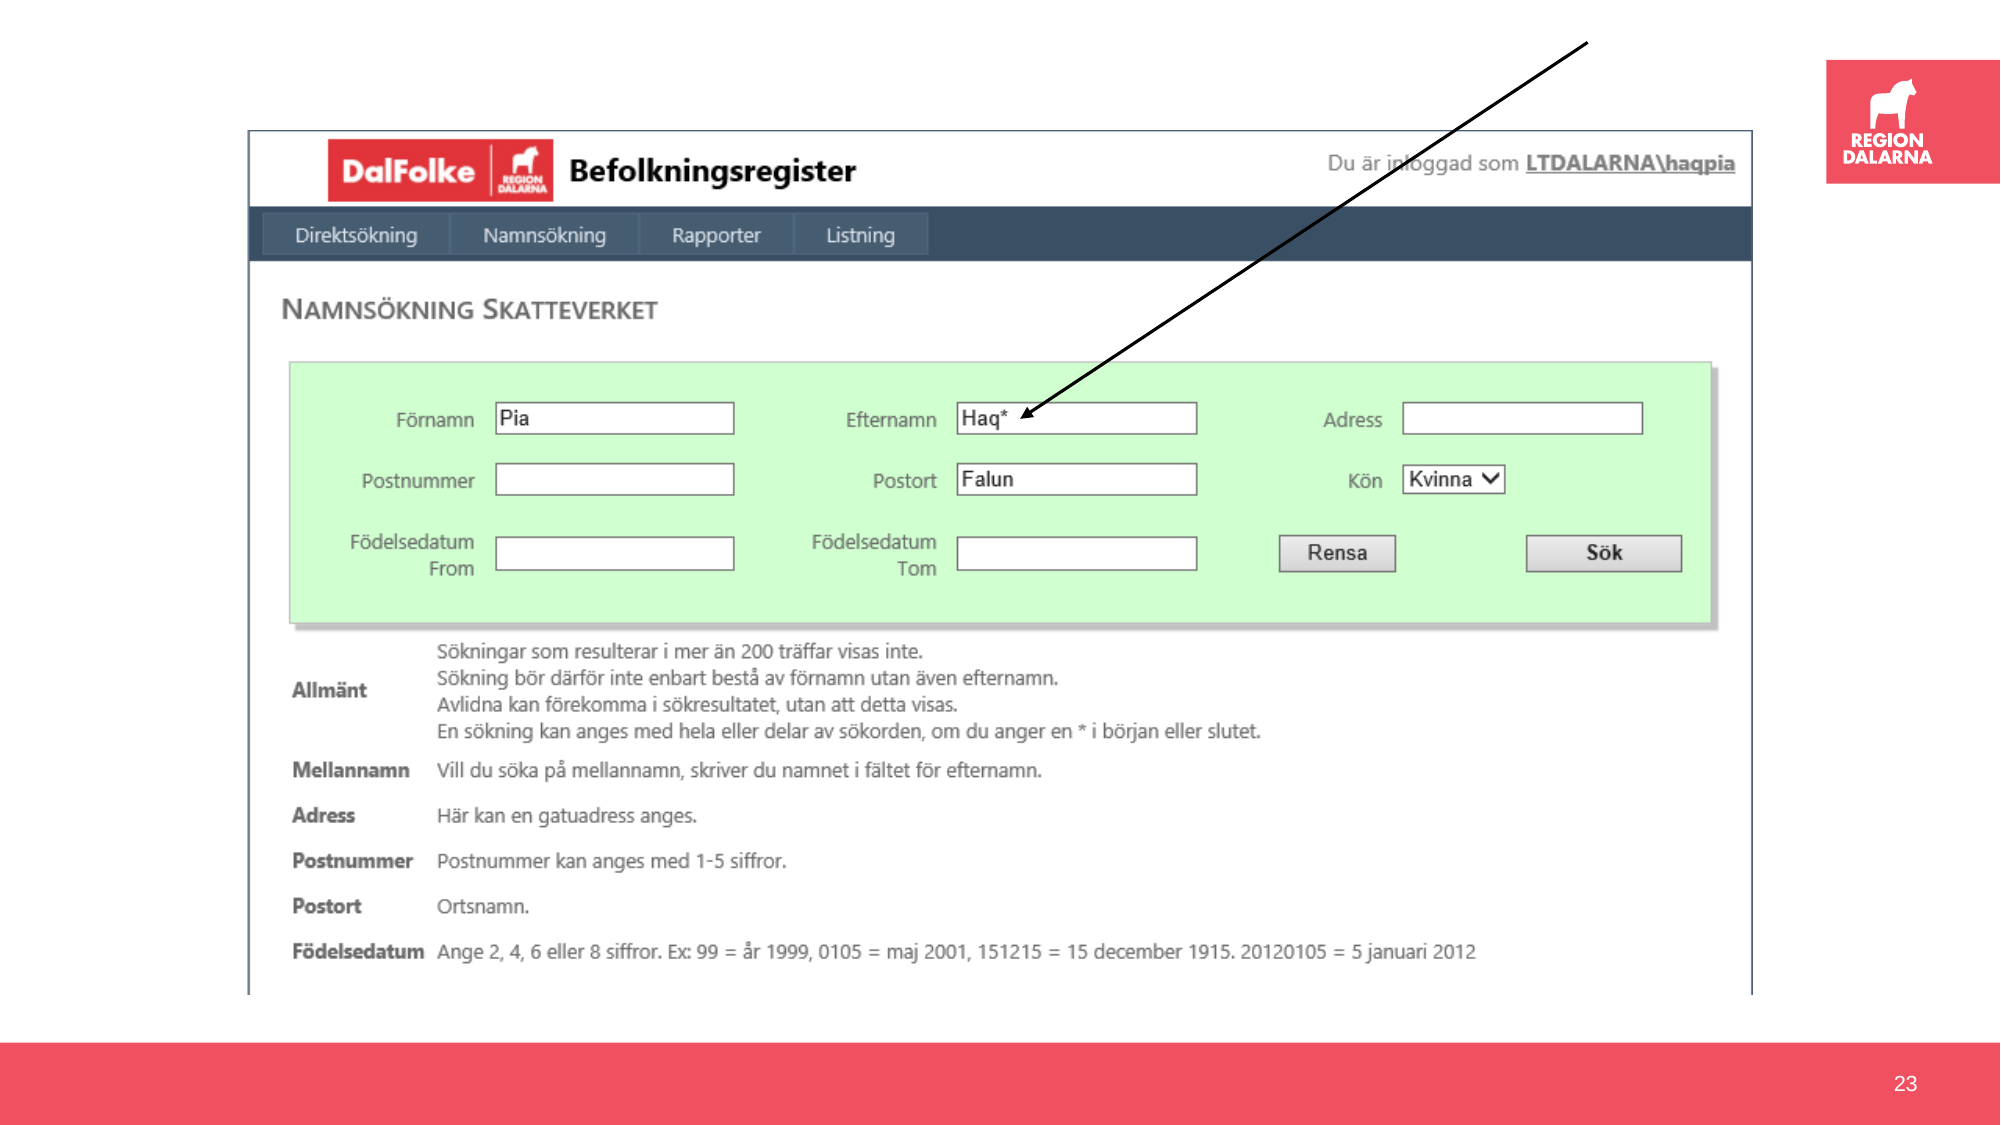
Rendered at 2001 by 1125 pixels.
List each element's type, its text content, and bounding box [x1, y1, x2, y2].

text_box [1020, 42, 1588, 419]
picture [247, 130, 1753, 995]
slide_number 23 [1482, 1042, 1933, 1124]
